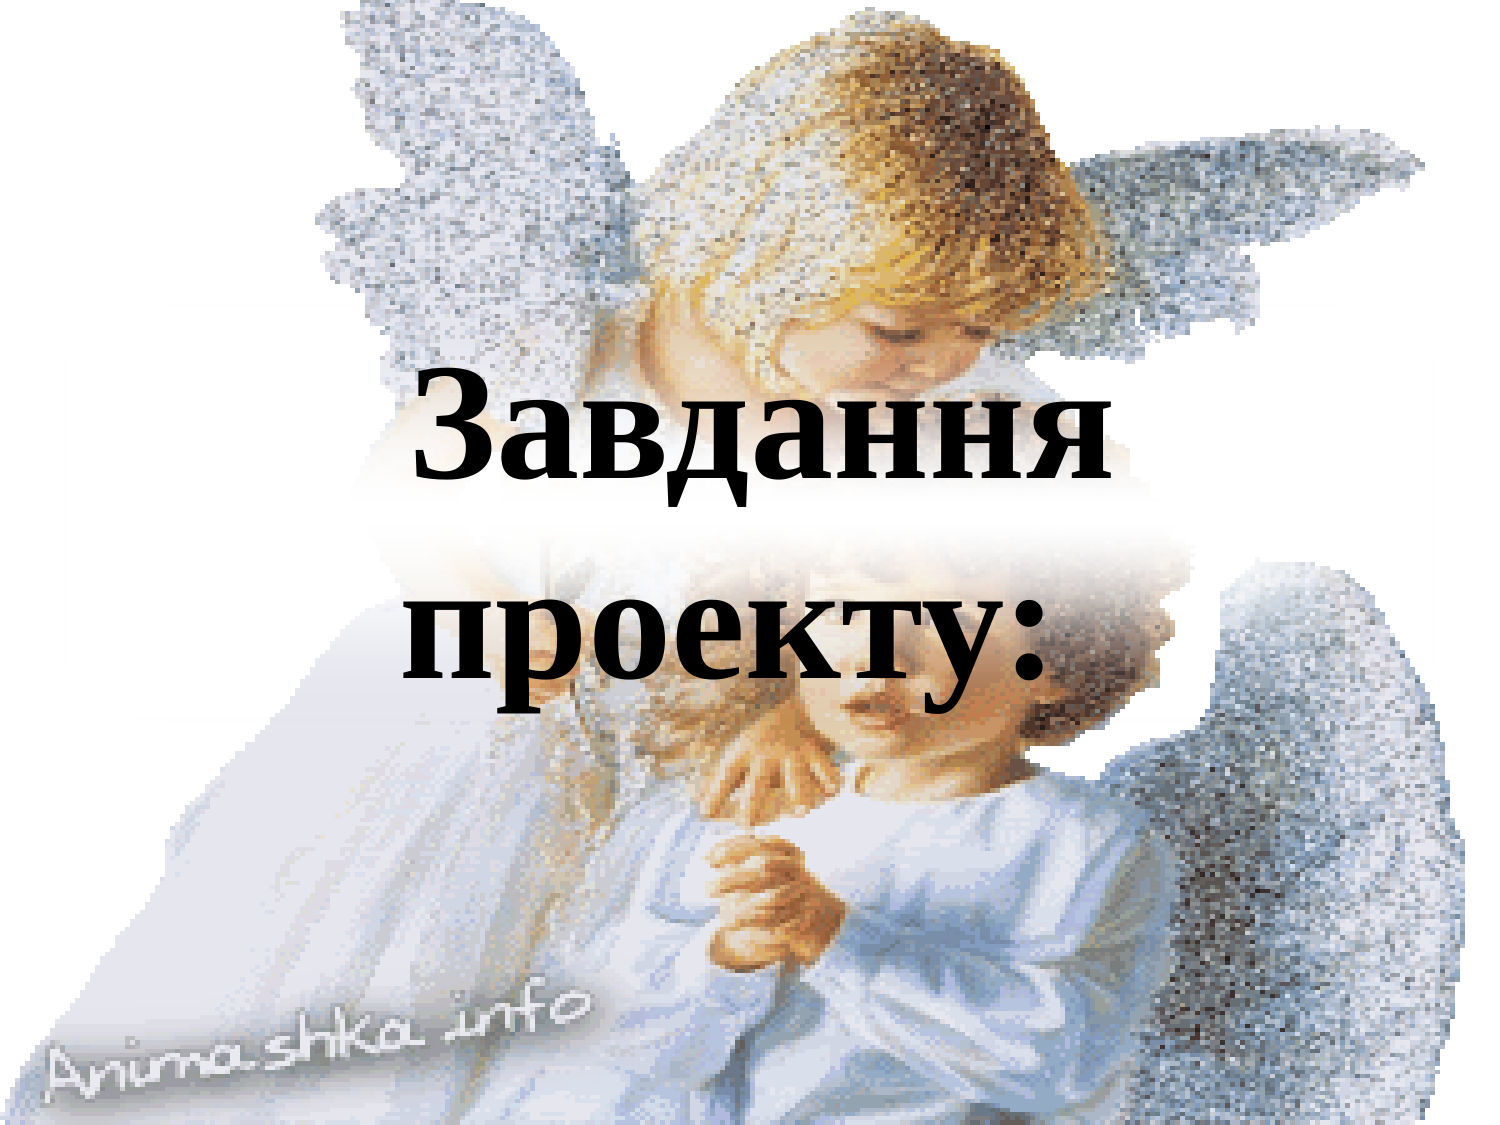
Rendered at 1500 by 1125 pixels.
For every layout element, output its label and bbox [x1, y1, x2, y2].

list [0, 0, 1500, 1125]
